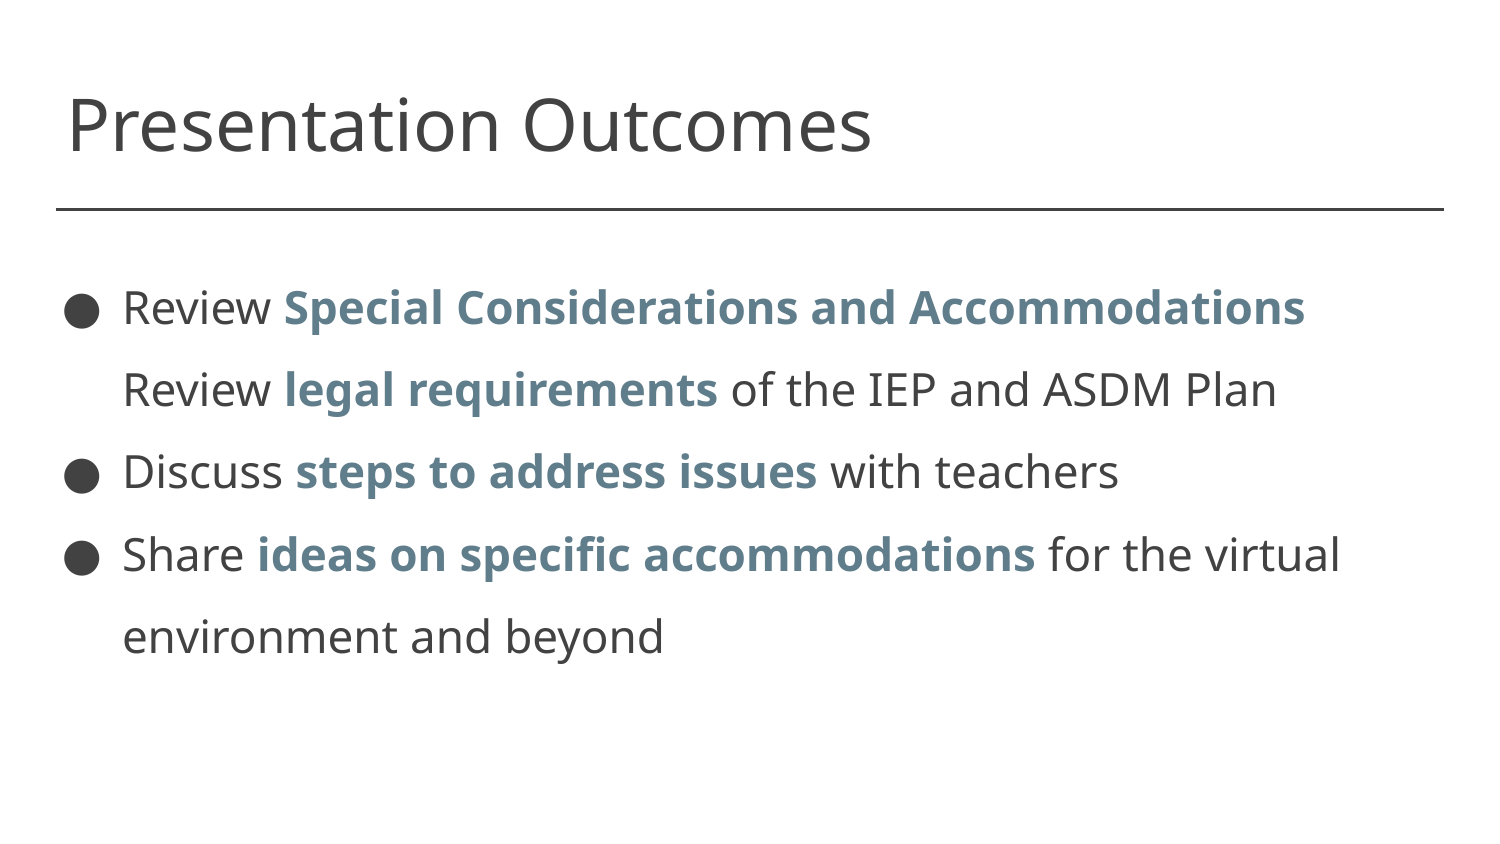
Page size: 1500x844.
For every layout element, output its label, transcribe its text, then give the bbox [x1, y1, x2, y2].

title Presentation Outcomes [51, 61, 1449, 182]
list Review Special Considerations and Accommodations Review legal requirements of the IEP and ASDM Plan Discuss steps to address issues with teachers Share ideas on specific accommodations for the virtual environment and beyond [32, 235, 1468, 722]
